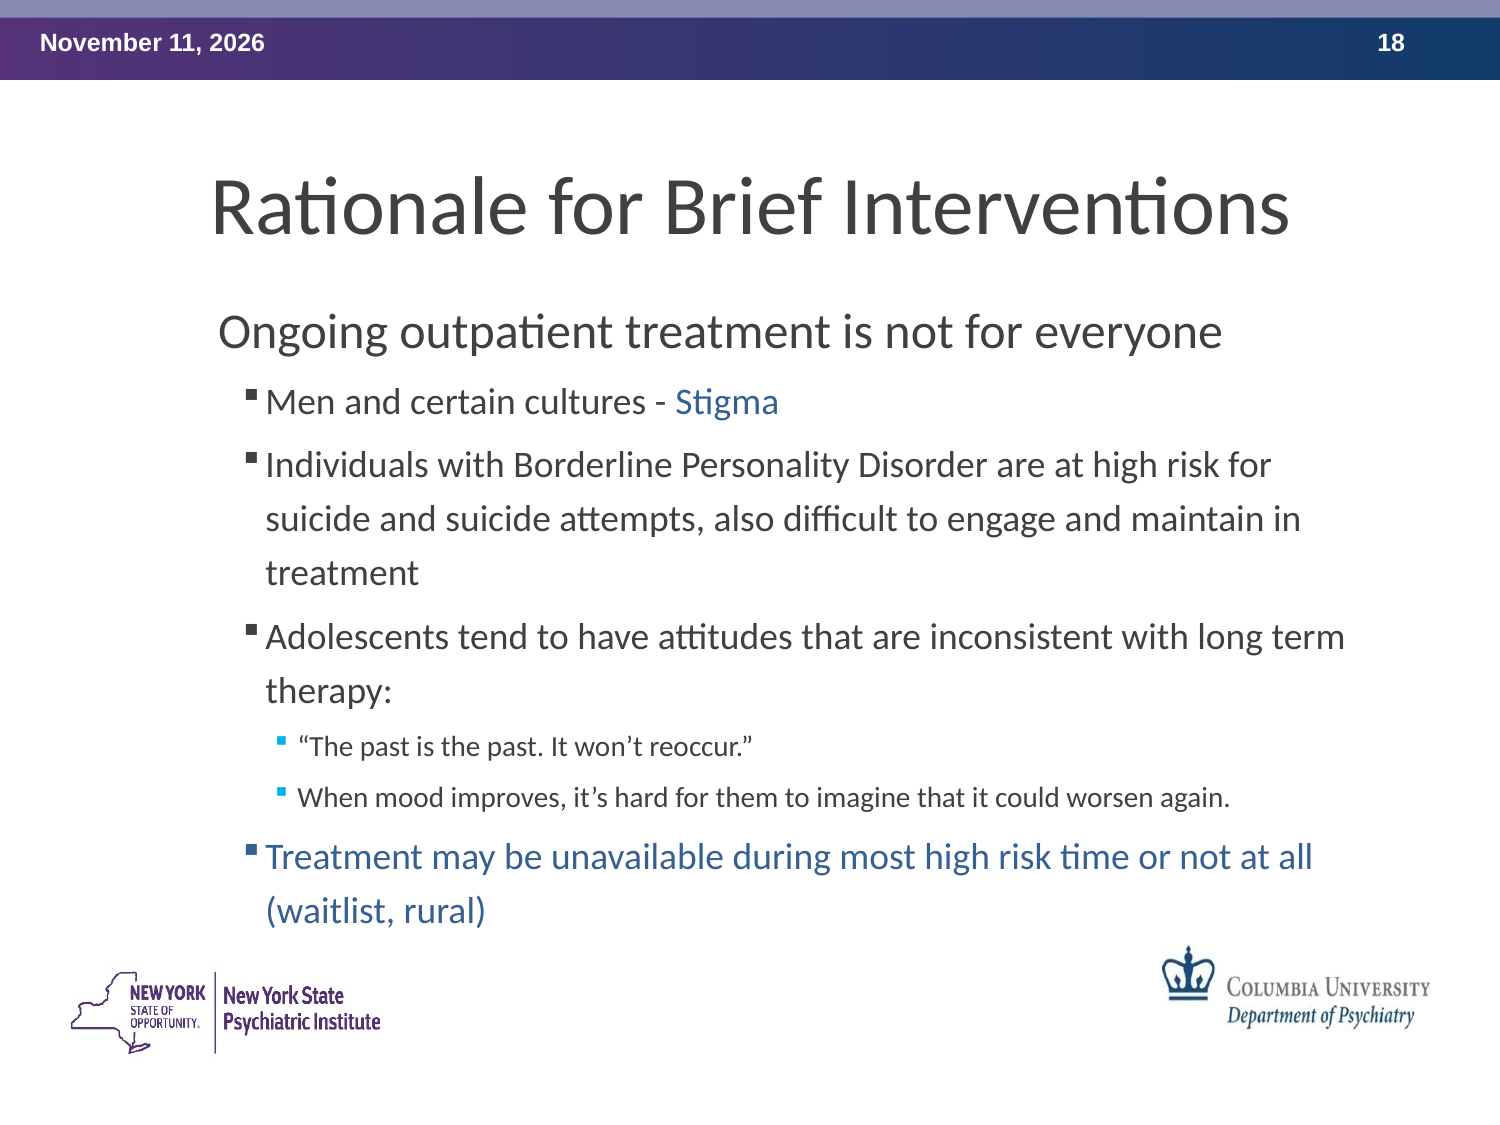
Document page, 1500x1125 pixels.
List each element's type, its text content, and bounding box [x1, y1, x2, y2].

list Ongoing outpatient treatment is not for everyone Men and certain cultures - Stigma Individuals with Borderline Personality Disorder are at high risk for suicide and suicide attempts, also difficult to engage and maintain in treatment Adolescents tend to have attitudes that are inconsistent with long term therapy: “The past is the past. It won’t reoccur.” When mood improves, it’s hard for them to imagine that it could worsen again. Treatment may be unavailable during most high risk time or not at all (waitlist, rural) [137, 279, 1388, 963]
picture [62, 962, 388, 1063]
picture [1162, 945, 1430, 1031]
title Rationale for Brief Interventions [132, 112, 1371, 291]
